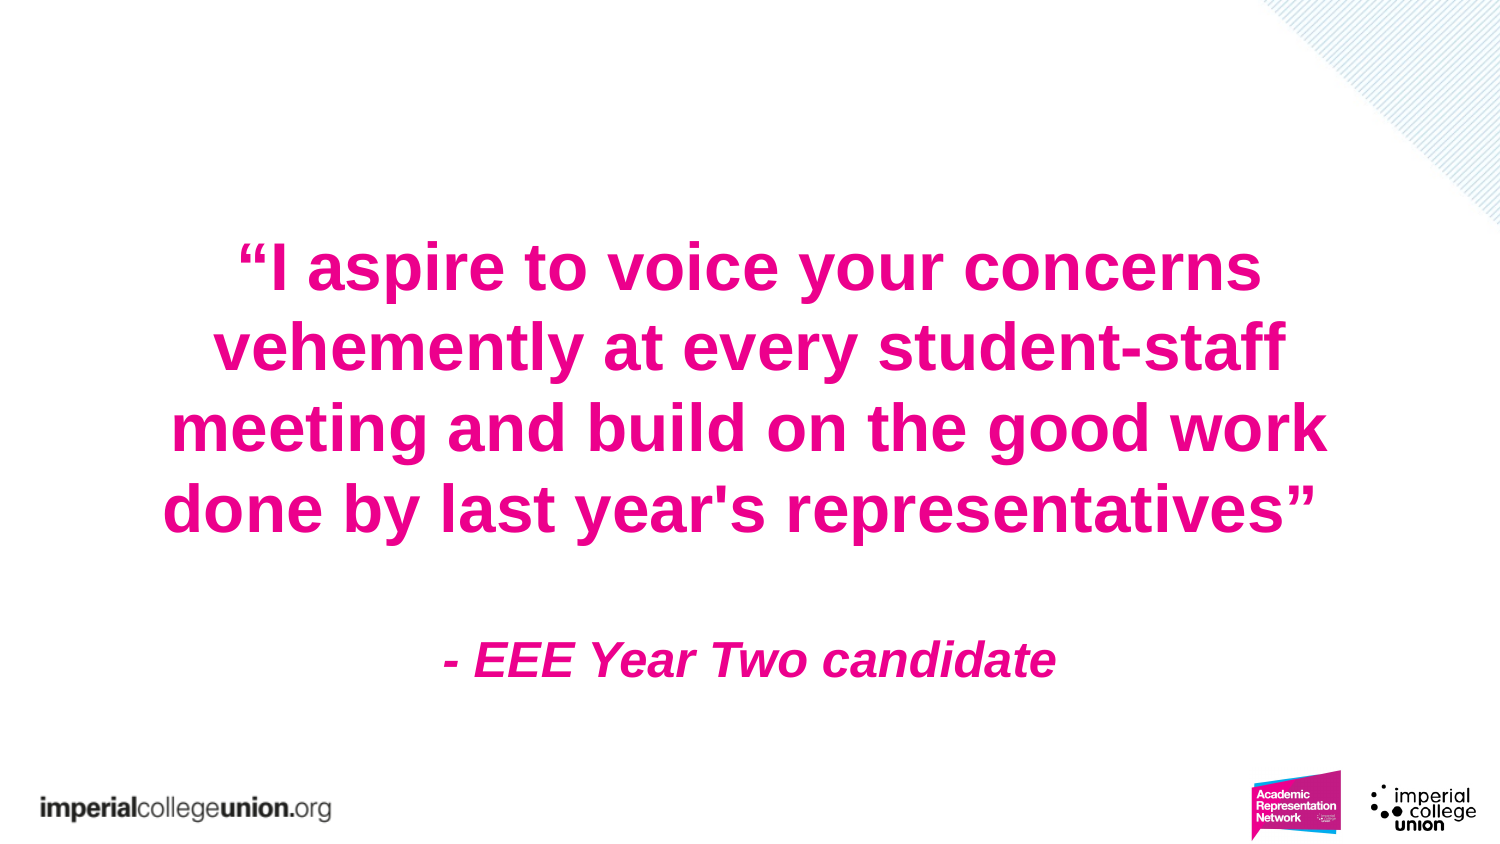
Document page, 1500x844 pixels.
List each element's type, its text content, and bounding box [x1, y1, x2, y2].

title “I aspire to voice your concerns vehemently at every student-staff meeting and build on the good work done by last year's representatives” - EEE Year Two candidate [112, 212, 1388, 699]
picture [1249, 767, 1343, 844]
picture [1201, 0, 1500, 264]
picture [1365, 779, 1481, 836]
